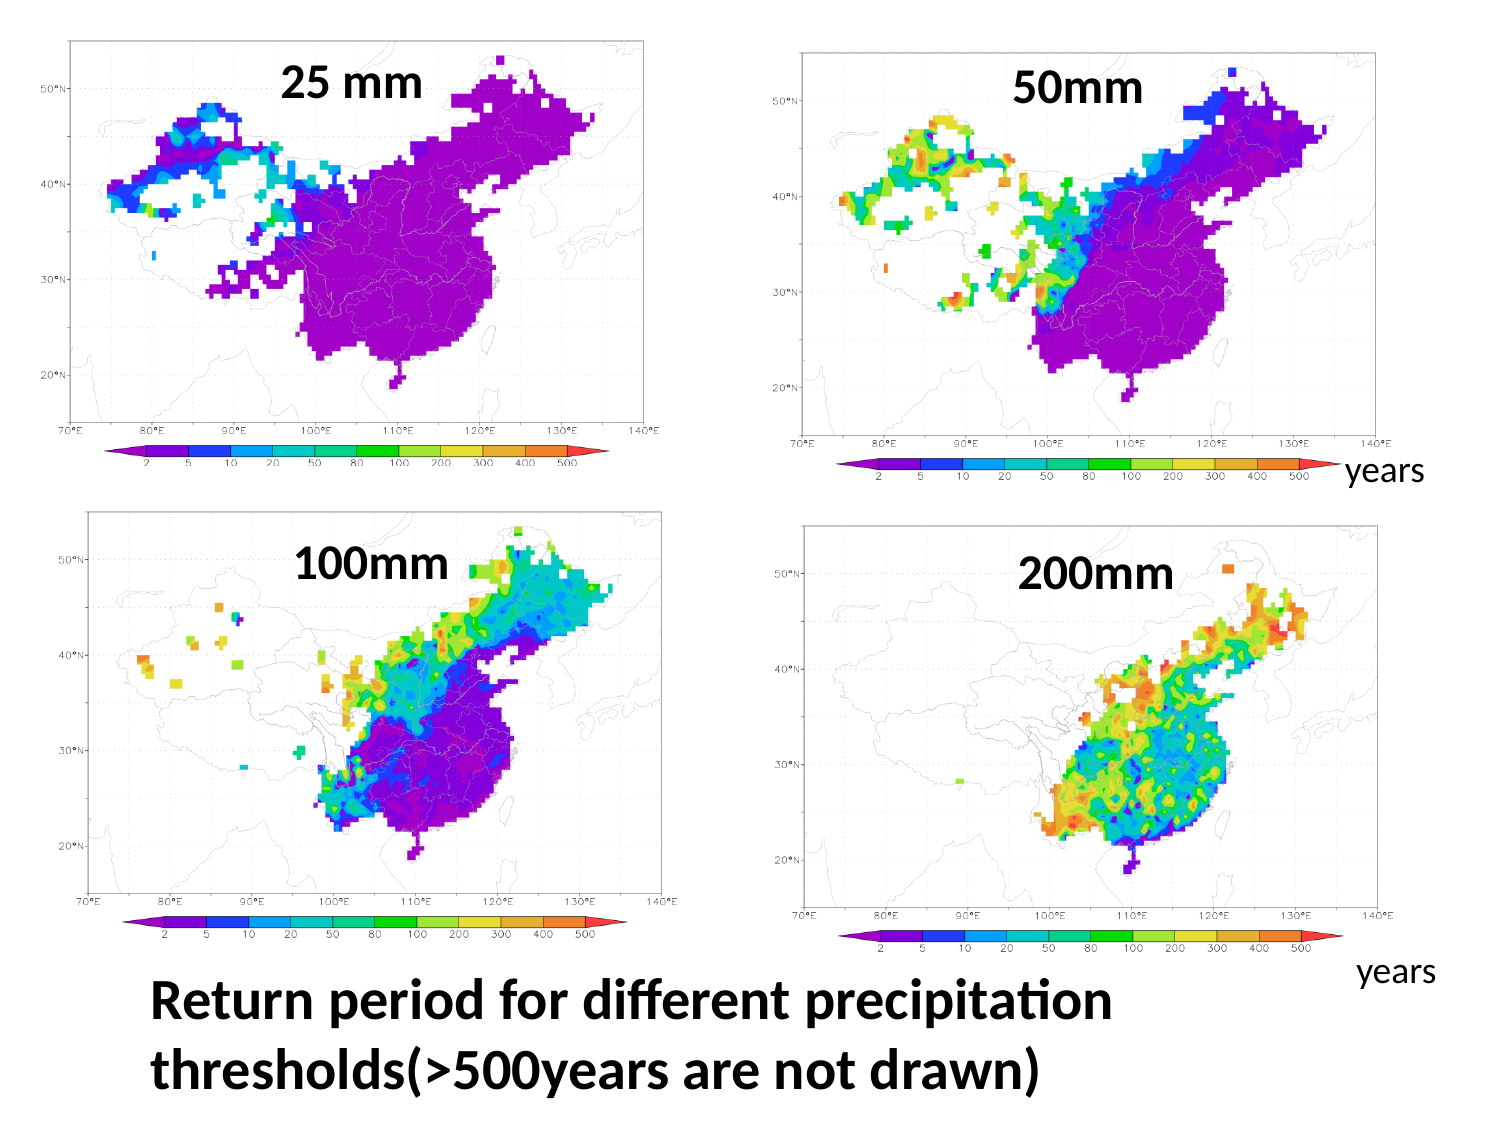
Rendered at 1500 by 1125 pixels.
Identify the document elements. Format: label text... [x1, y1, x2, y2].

picture [773, 7, 1406, 953]
text_box years [1407, 437, 1449, 498]
text_box years [1341, 938, 1460, 999]
picture [41, 0, 690, 940]
text_box Return period for different precipitation thresholds(>500years are not drawn) [135, 953, 1447, 1109]
